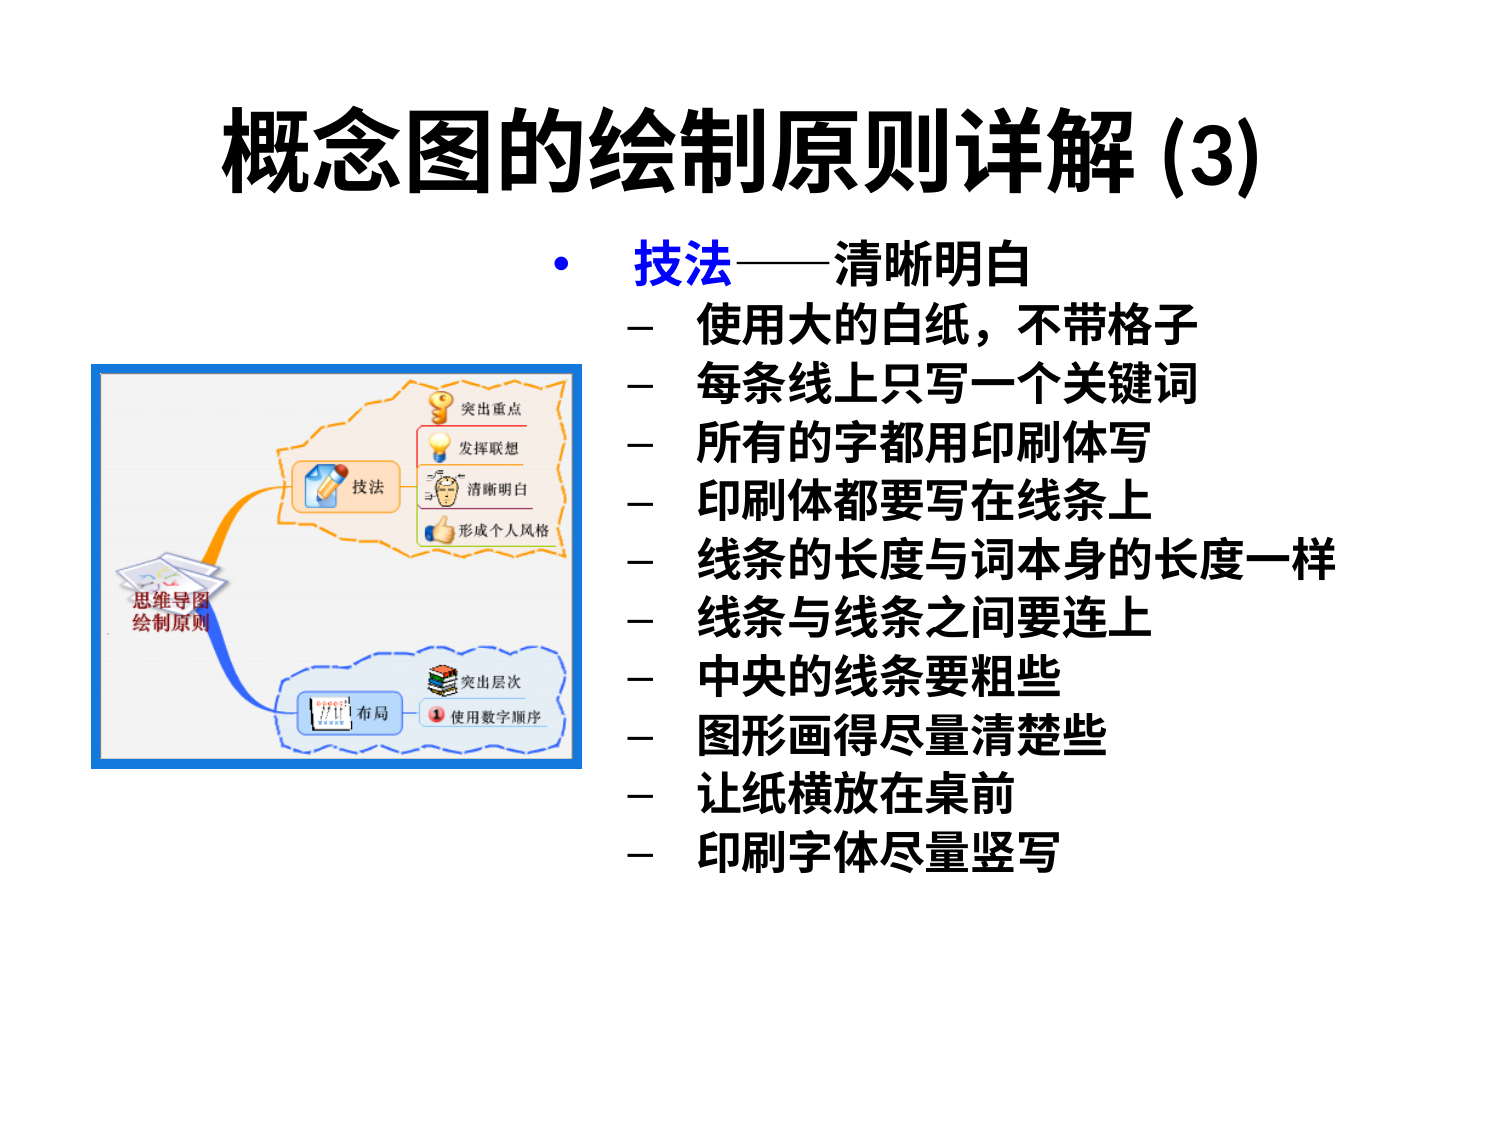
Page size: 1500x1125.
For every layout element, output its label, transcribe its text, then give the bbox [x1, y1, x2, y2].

list 技法——清晰明白 使用大的白纸，不带格子 每条线上只写一个关键词 所有的字都用印刷体写 印刷体都要写在线条上 线条的长度与词本身的长度一样 线条与线条之间要连上 中央的线条要粗些 图形画得尽量清楚些 让纸横放在桌前 印刷字体尽量竖写 [537, 231, 1483, 953]
picture [100, 373, 573, 760]
title 概念图的绘制原则详解(3) [41, 54, 1443, 243]
